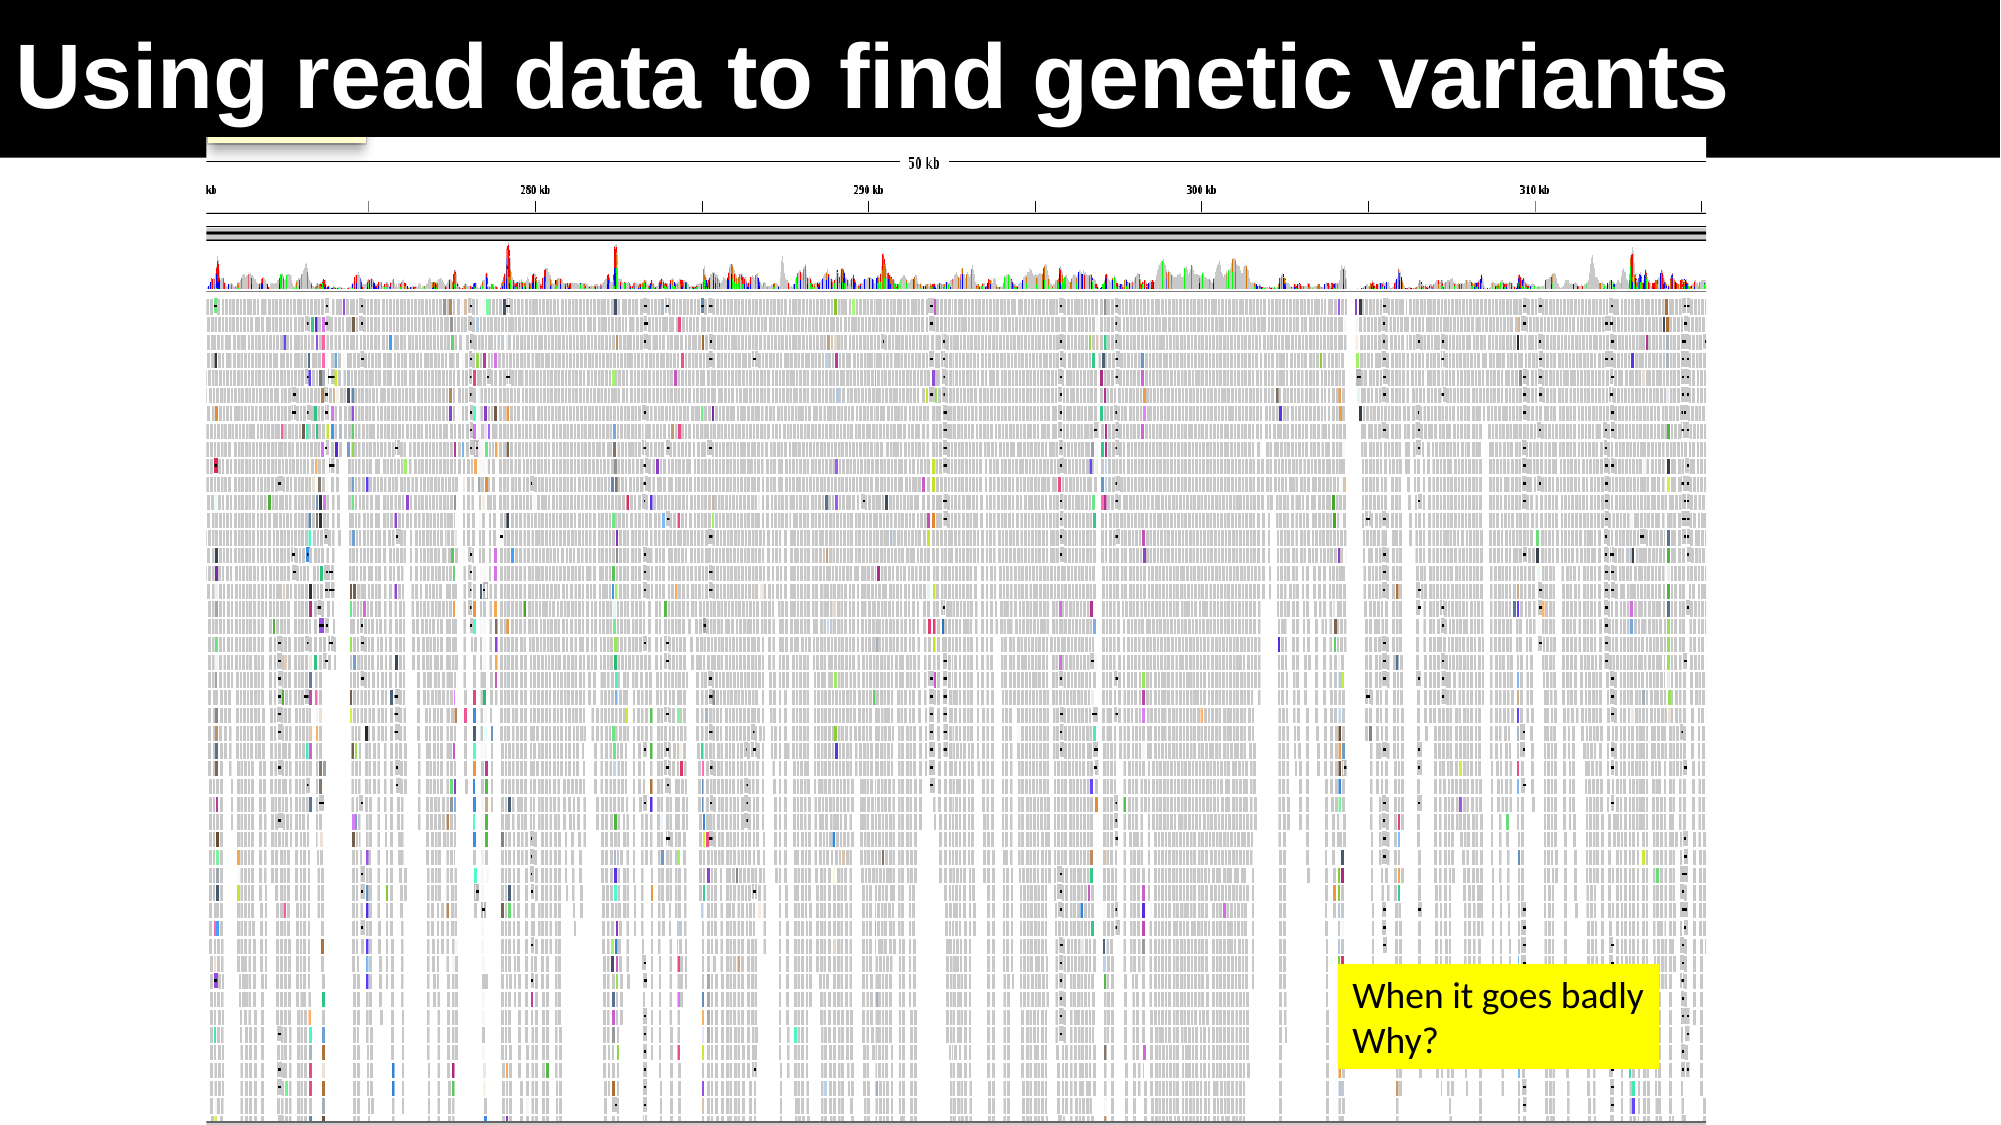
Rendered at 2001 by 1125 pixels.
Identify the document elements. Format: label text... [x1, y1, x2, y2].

picture [206, 137, 1707, 1125]
text_box Using read data to find genetic variants [0, 0, 2000, 158]
